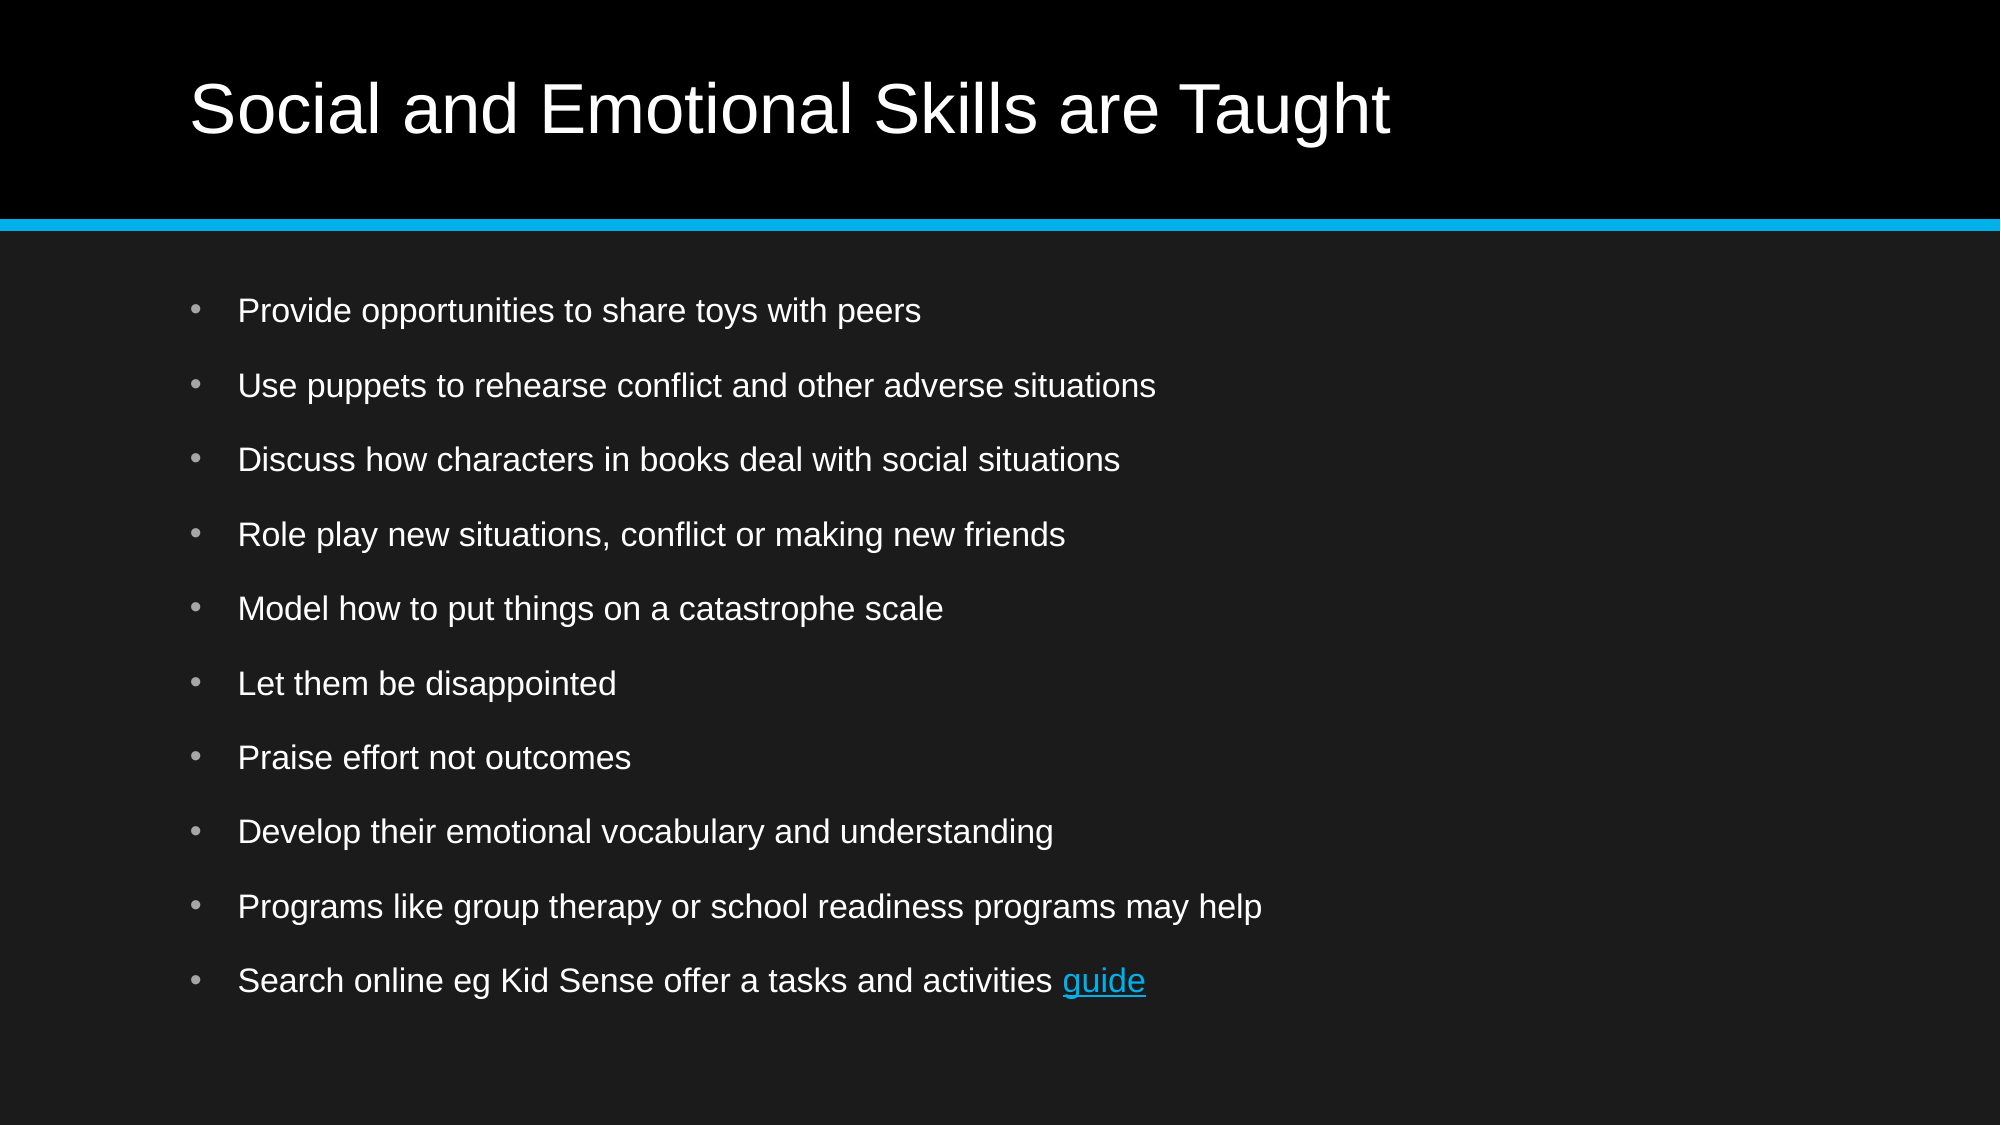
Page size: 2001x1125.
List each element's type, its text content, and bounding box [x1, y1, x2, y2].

list Provide opportunities to share toys with peers Use puppets to rehearse conflict and other adverse situations Discuss how characters in books deal with social situations Role play new situations, conflict or making new friends Model how to put things on a catastrophe scale Let them be disappointed Praise effort not outcomes Develop their emotional vocabulary and understanding Programs like group therapy or school readiness programs may help Search online eg Kid Sense offer a tasks and activities guide [174, 281, 1825, 1013]
title Social and Emotional Skills are Taught [174, 20, 1825, 201]
